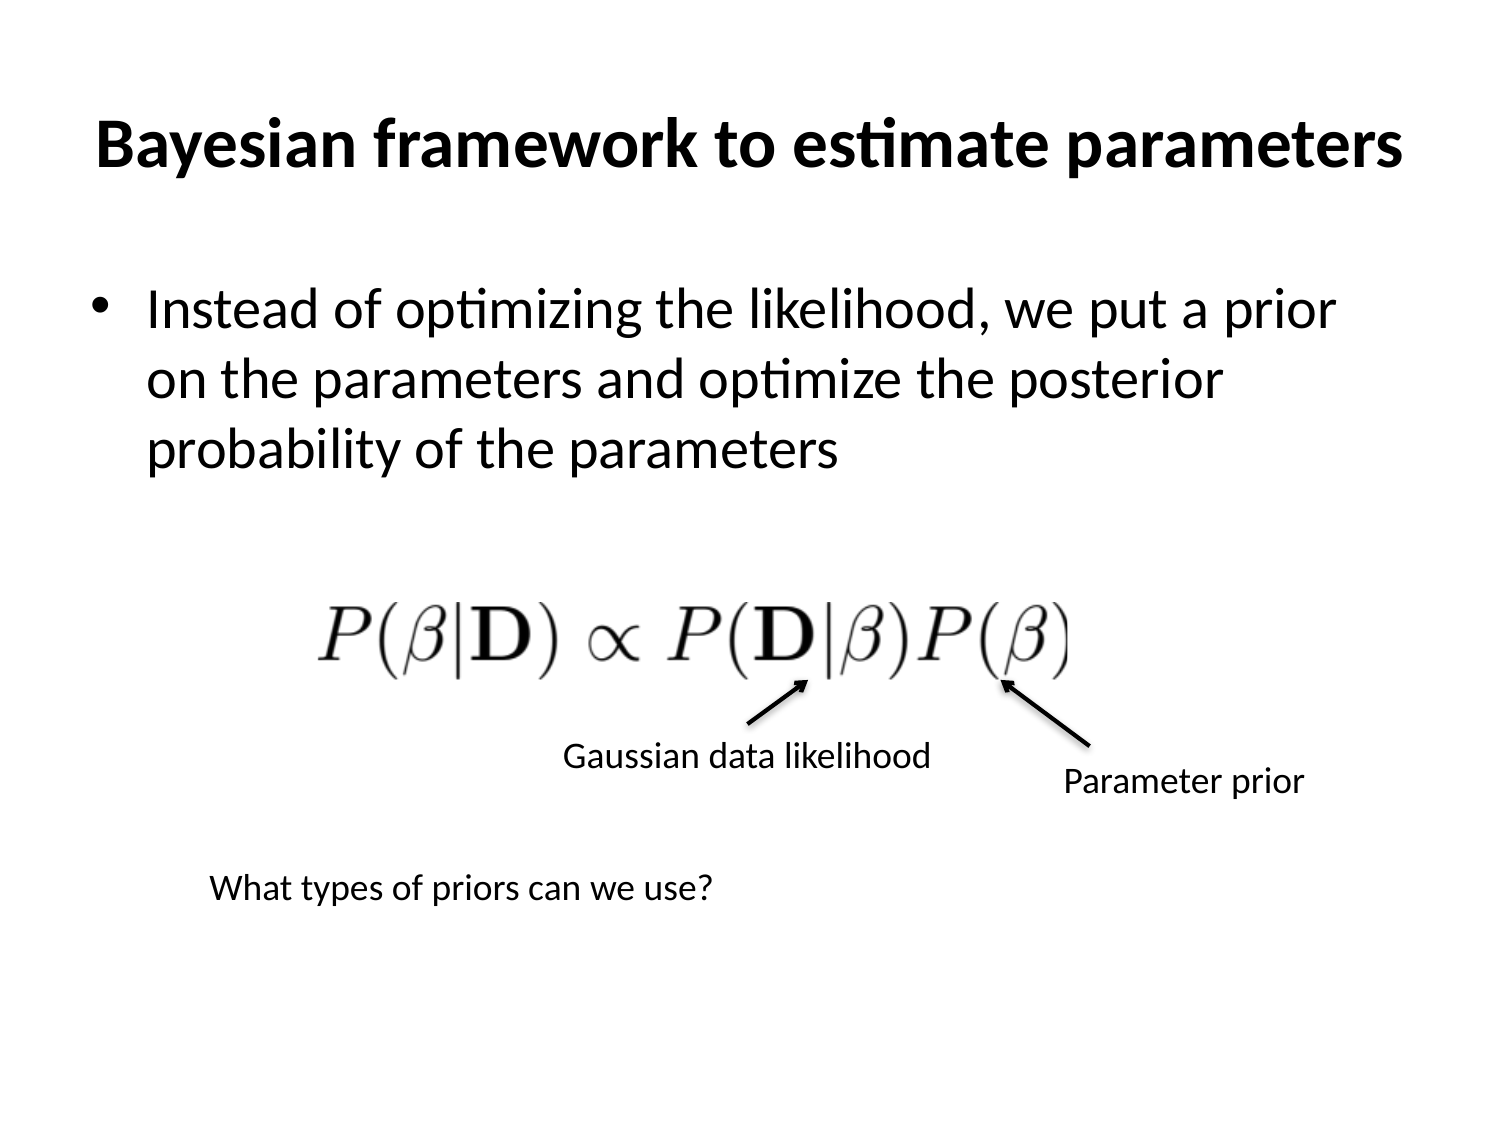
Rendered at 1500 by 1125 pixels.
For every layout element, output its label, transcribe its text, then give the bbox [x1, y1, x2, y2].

text_box Gaussian data likelihood [548, 724, 947, 784]
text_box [755, 671, 801, 733]
title Bayesian framework to estimate parameters [75, 45, 1425, 233]
text_box Parameter prior [1048, 748, 1321, 809]
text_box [1000, 679, 1090, 747]
list Instead of optimizing the likelihood, we put a prior on the parameters and optimize the posterior probability of the parameters [75, 262, 1425, 1005]
text_box What types of priors can we use? [194, 855, 730, 915]
picture [317, 602, 1068, 681]
